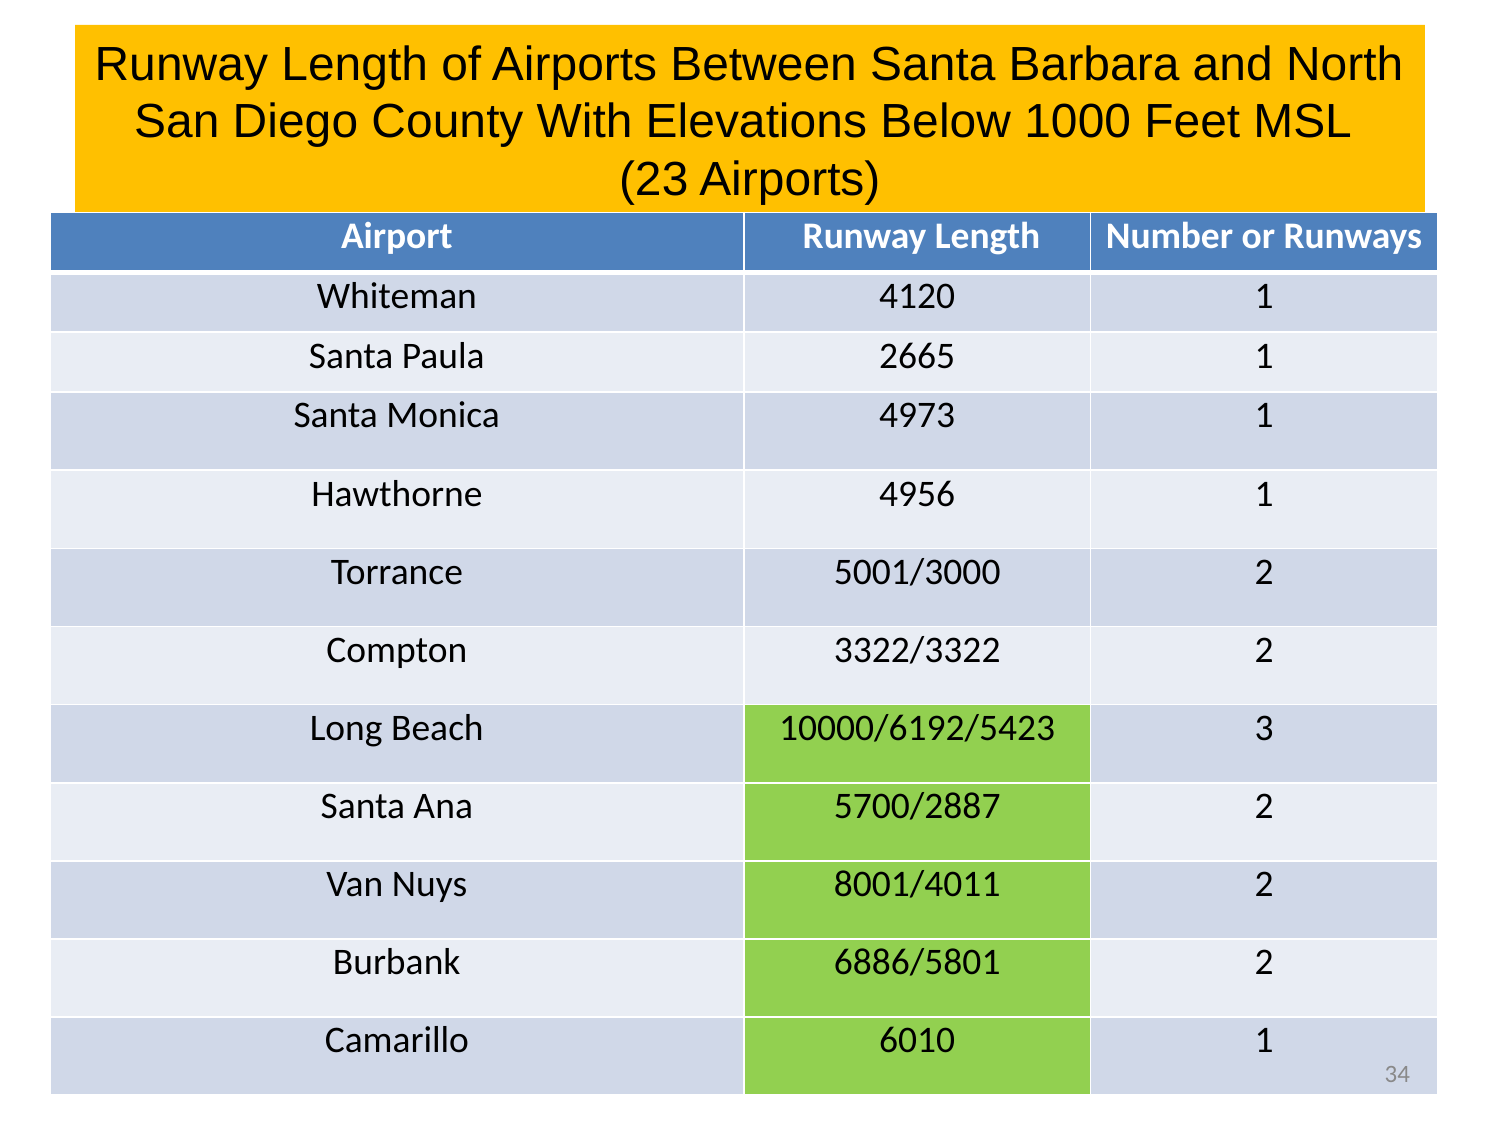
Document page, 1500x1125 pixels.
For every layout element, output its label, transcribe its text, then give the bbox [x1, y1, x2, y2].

table_cell Santa Ana [51, 784, 743, 860]
table_cell 4973 [745, 393, 1090, 469]
table_cell 1 [1091, 1018, 1437, 1094]
table_cell 1 [1091, 393, 1437, 469]
table_cell Torrance [51, 549, 743, 626]
table_cell Camarillo [51, 1018, 743, 1094]
table_cell 5700/2887 [745, 784, 1090, 860]
table_cell 6010 [745, 1018, 1090, 1094]
table_cell Long Beach [51, 705, 743, 782]
table_cell Whiteman [51, 275, 743, 331]
table_cell Hawthorne [51, 471, 743, 548]
table_cell 2 [1091, 549, 1437, 626]
table_cell Compton [51, 627, 743, 704]
table_cell 4956 [745, 471, 1090, 548]
table_cell 2 [1091, 784, 1437, 860]
table_cell 2 [1091, 627, 1437, 704]
table_cell Van Nuys [51, 862, 743, 938]
table_cell 2665 [745, 333, 1090, 391]
table_cell 6886/5801 [745, 940, 1090, 1016]
table_cell 3322/3322 [745, 627, 1090, 704]
table_cell 8001/4011 [745, 862, 1090, 938]
table_cell Santa Monica [51, 393, 743, 469]
table_cell 1 [1091, 471, 1437, 548]
table_cell 4120 [745, 275, 1090, 331]
table_cell Santa Paula [51, 333, 743, 391]
table_header Runway Length [745, 213, 1090, 270]
table_cell 2 [1091, 940, 1437, 1016]
table_cell 3 [1091, 705, 1437, 782]
title Runway Length of Airports Between Santa Barbara and North San Diego County With Elevations Below 1000 Feet MSL (23 Airports) [75, 24, 1425, 212]
table_cell 10000/6192/5423 [745, 705, 1090, 782]
table_header Number or Runways [1091, 213, 1437, 270]
table_cell 1 [1091, 333, 1437, 391]
table_cell 5001/3000 [745, 549, 1090, 626]
table_header Airport [51, 213, 743, 270]
slide_number 34 [1074, 1042, 1425, 1103]
table_cell 1 [1091, 275, 1437, 331]
table_cell 2 [1091, 862, 1437, 938]
table_cell Burbank [51, 940, 743, 1016]
